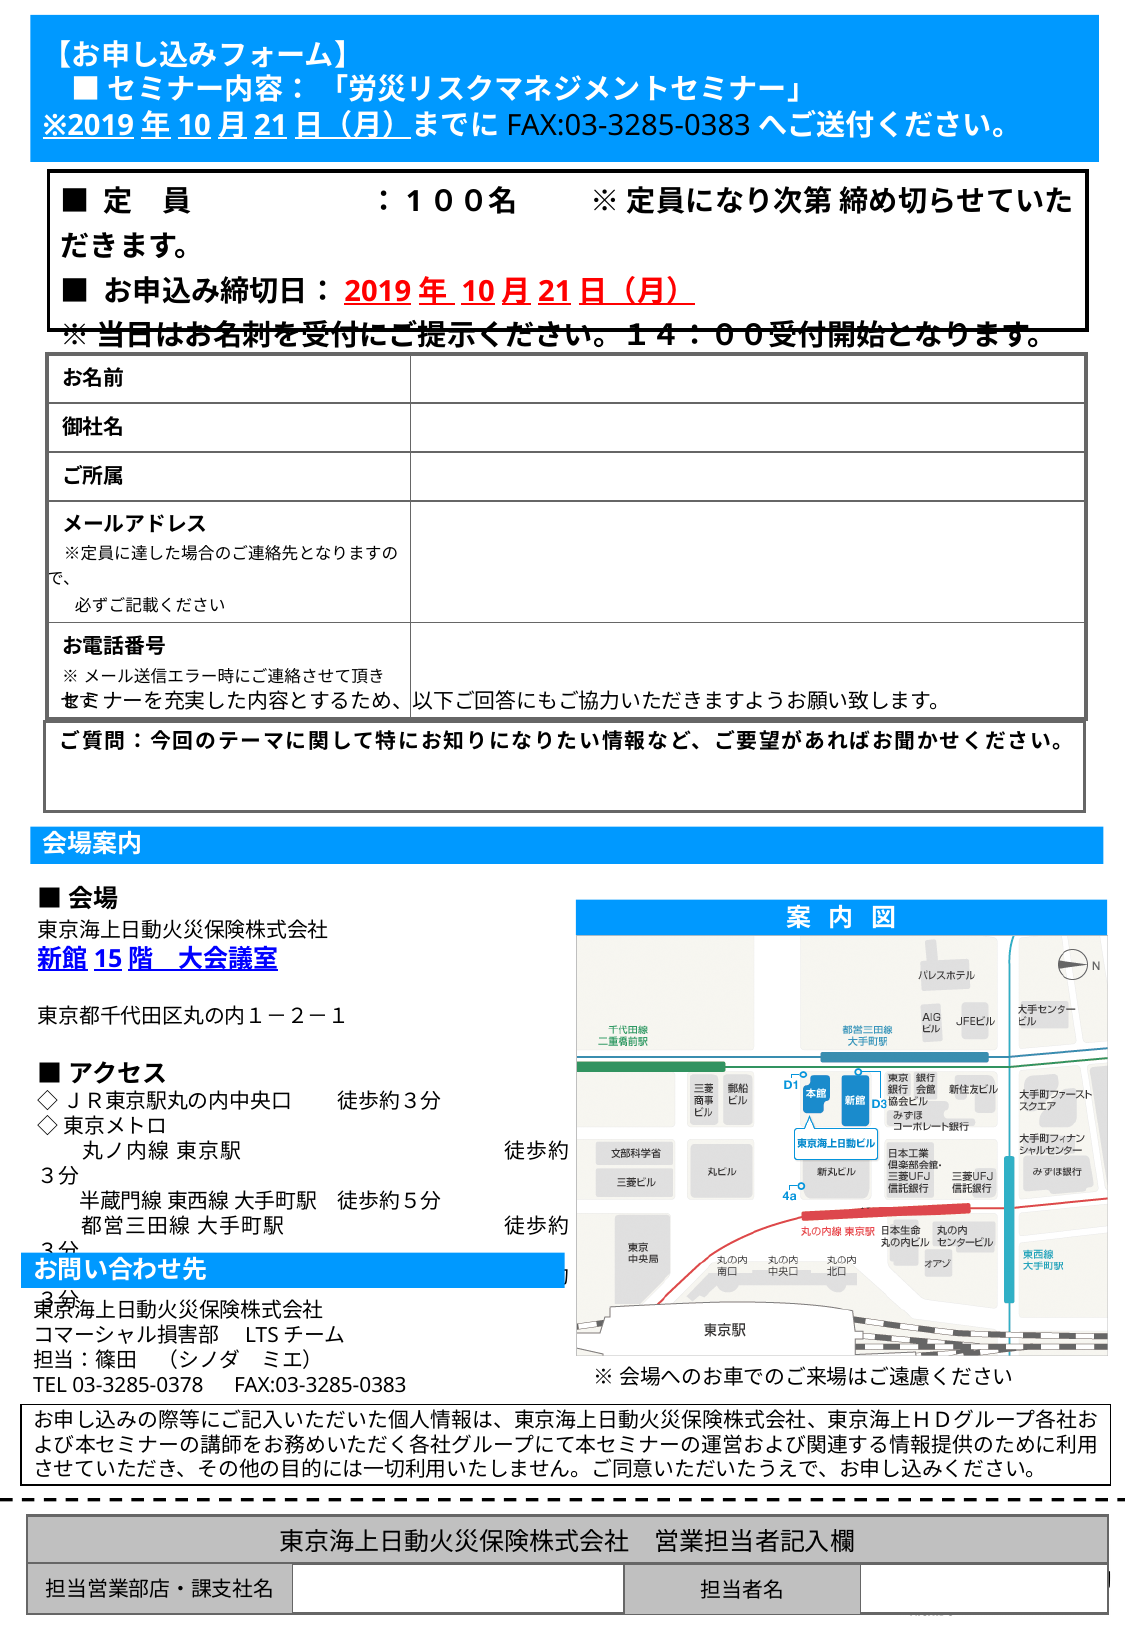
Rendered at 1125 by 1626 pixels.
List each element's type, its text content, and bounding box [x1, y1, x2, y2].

text_box 会場案内 [30, 826, 1104, 864]
picture [895, 1544, 1111, 1617]
table_header お名前 [49, 356, 410, 402]
text_box 東京海上日動火災保険株式会社 コマーシャル損害部 LTSチーム 担当：篠田 （シノダ ミエ） TEL 03-3285-0378 FAX:03-3285-0383 [21, 1295, 546, 1404]
table_cell [411, 453, 1084, 500]
text_box ご質問：今回のテーマに関して特にお知りになりたい情報など、ご要望があればお聞かせください。 [47, 721, 1086, 761]
table_cell [411, 502, 1084, 622]
text_box お問い合わせ先 [21, 1252, 565, 1288]
table_cell お電話番号 ※メール送信エラー時にご連絡させて頂きます [49, 623, 410, 680]
table_cell [411, 404, 1084, 451]
table_cell 御社名 [49, 404, 410, 451]
table_header [411, 356, 1084, 402]
table_cell ご所属 [49, 453, 410, 500]
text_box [26, 1515, 1109, 1615]
table_cell メールアドレス ※定員に達した場合のご連絡先となりますので、 必ずご記載ください [49, 502, 410, 622]
text_box ■会場 東京海上日動火災保険株式会社 新館15階 大会議室 東京都千代田区丸の内１－２－１ ■アクセス ◇ＪＲ東京駅丸の内中央口 徒歩約３分 ◇東京メトロ 丸ノ内線 東京駅 徒歩約３分 半蔵門線 東西線 大手町駅 徒歩約５分 都営三田線 大手町駅 徒歩約３分 千代田線 二重橋前駅 徒歩約３分 [25, 881, 582, 1182]
text_box ※会場へのお車でのご来場はご遠慮ください [581, 1362, 1107, 1391]
text_box ■ 定 員 ：1００名 ※ 定員になり次第 締め切らせていただきます。 ■ お申込み締切日：2019年 10月21日（月） ※当日はお名刺を受付にご提示ください。１４：００受付開始となります。 [48, 171, 1087, 330]
text_box お申し込みの際等にご記入いただいた個人情報は、東京海上日動火災保険株式会社、東京海上ＨＤグループ各社および本セミナーの講師をお務めいただく各社グループにて本セミナーの運営および関連する情報提供のために利用させていただき、その他の目的には一切利用いたしません。ご同意いただいたうえで、お申し込みください。 [21, 1404, 1111, 1486]
picture [575, 934, 1108, 1356]
text_box 案 内 図 [575, 899, 1108, 934]
text_box [44, 721, 1085, 812]
text_box セミナーを充実した内容とするため、以下ご回答にもご協力いただきますようお願い致します。 [48, 680, 1087, 727]
text_box 【お申し込みフォーム】 ■ セミナー内容： 「労災リスクマネジメントセミナー」 ※2019年10月21日（月）までにFAX:03-3285-0383へご送付ください。 [30, 14, 1099, 162]
table_cell [411, 623, 1084, 680]
